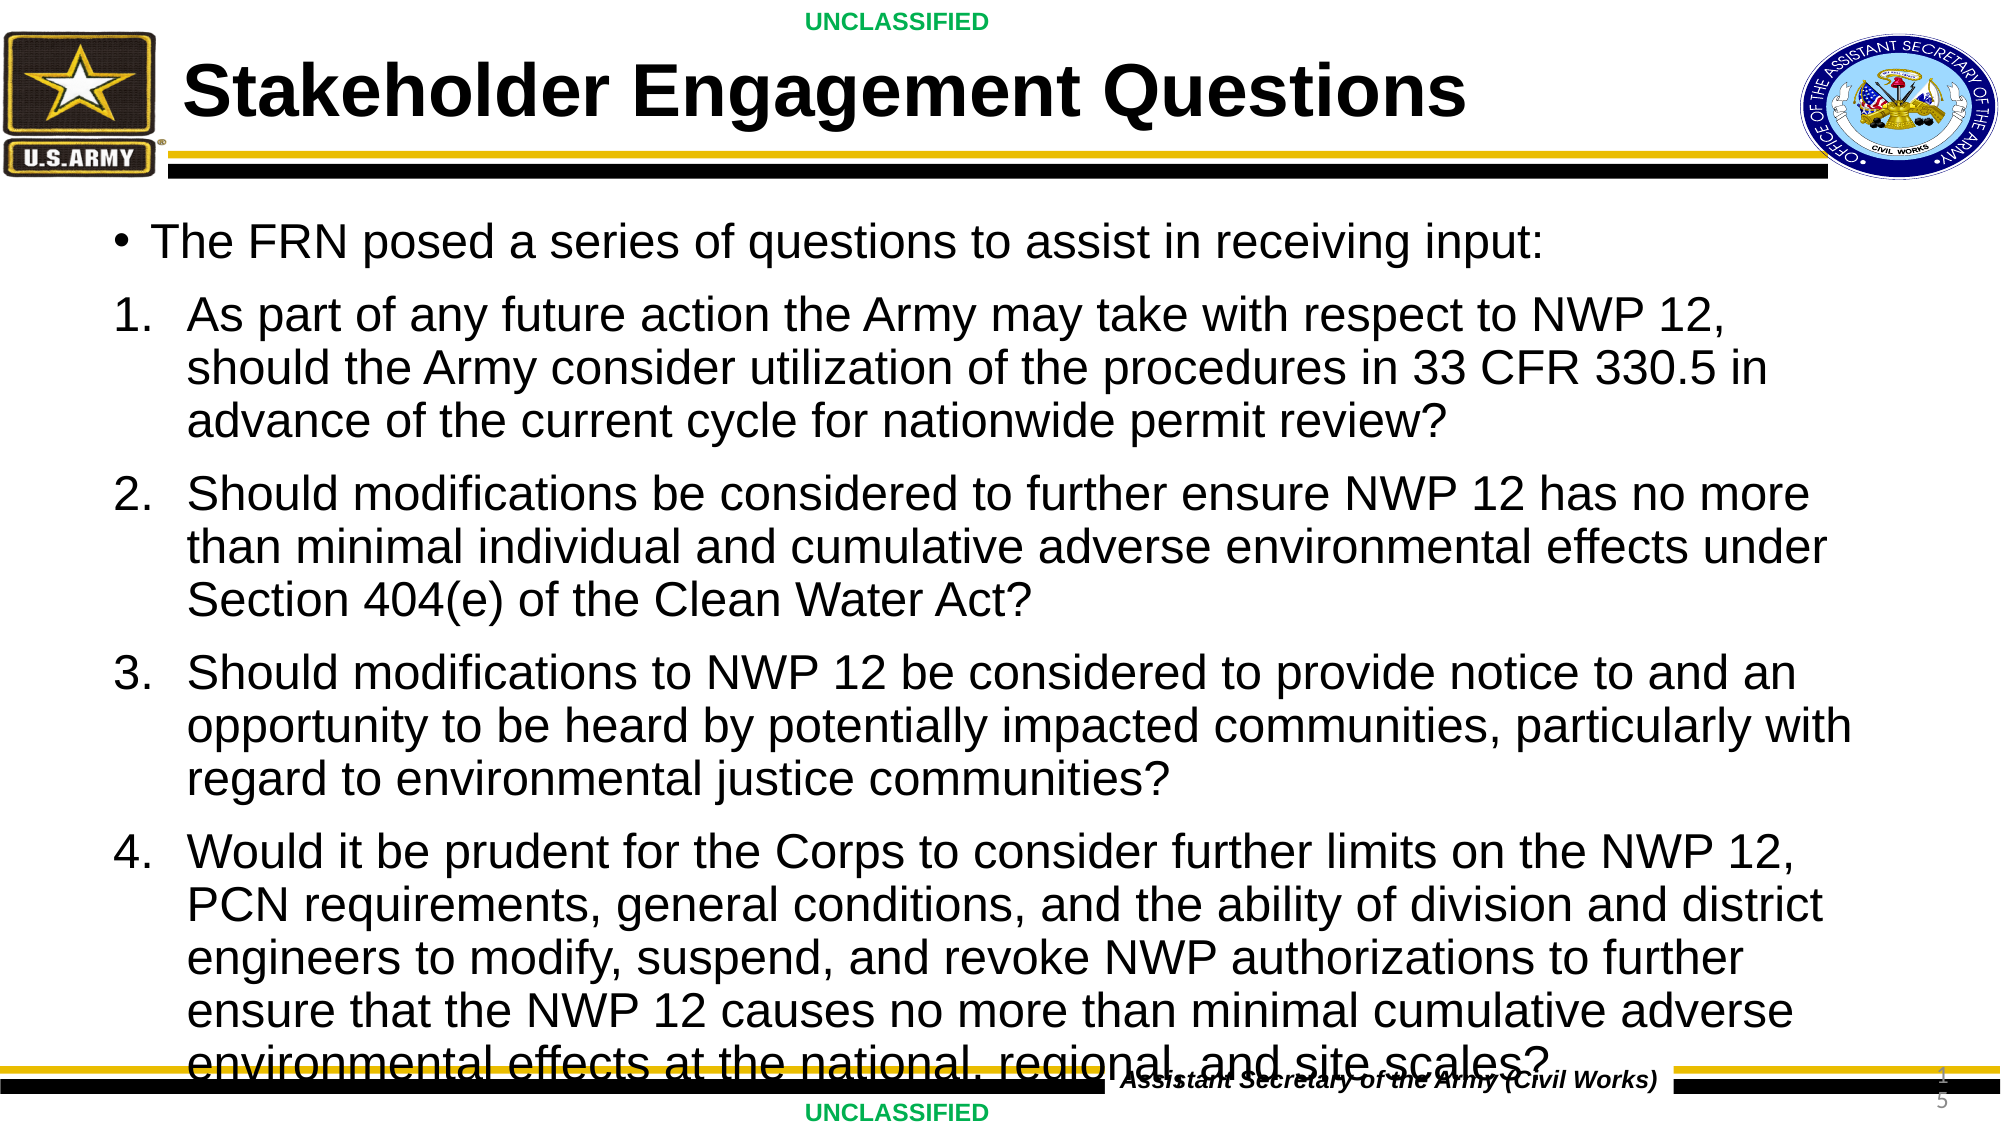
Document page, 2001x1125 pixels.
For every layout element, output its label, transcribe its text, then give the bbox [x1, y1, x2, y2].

slide_number 15 [1921, 1043, 1974, 1104]
list The FRN posed a series of questions to assist in receiving input: As part of any future action the Army may take with respect to NWP 12, should the Army consider utilization of the procedures in 33 CFR 330.5 in advance of the current cycle for nationwide permit review? Should modifications be considered to further ensure NWP 12 has no more than minimal individual and cumulative adverse environmental effects under Section 404(e) of the Clean Water Act? Should modifications to NWP 12 be considered to provide notice to and an opportunity to be heard by potentially impacted communities, particularly with regard to environmental justice communities? Would it be prudent for the Corps to consider further limits on the NWP 12, PCN requirements, general conditions, and the ability of division and district engineers to modify, suspend, and revoke NWP authorizations to further ensure that the NWP 12 causes no more than minimal cumulative adverse environmental effects at the national, regional, and site scales? [98, 208, 1888, 1104]
picture [0, 30, 169, 179]
title Stakeholder Engagement Questions [167, 32, 1783, 152]
